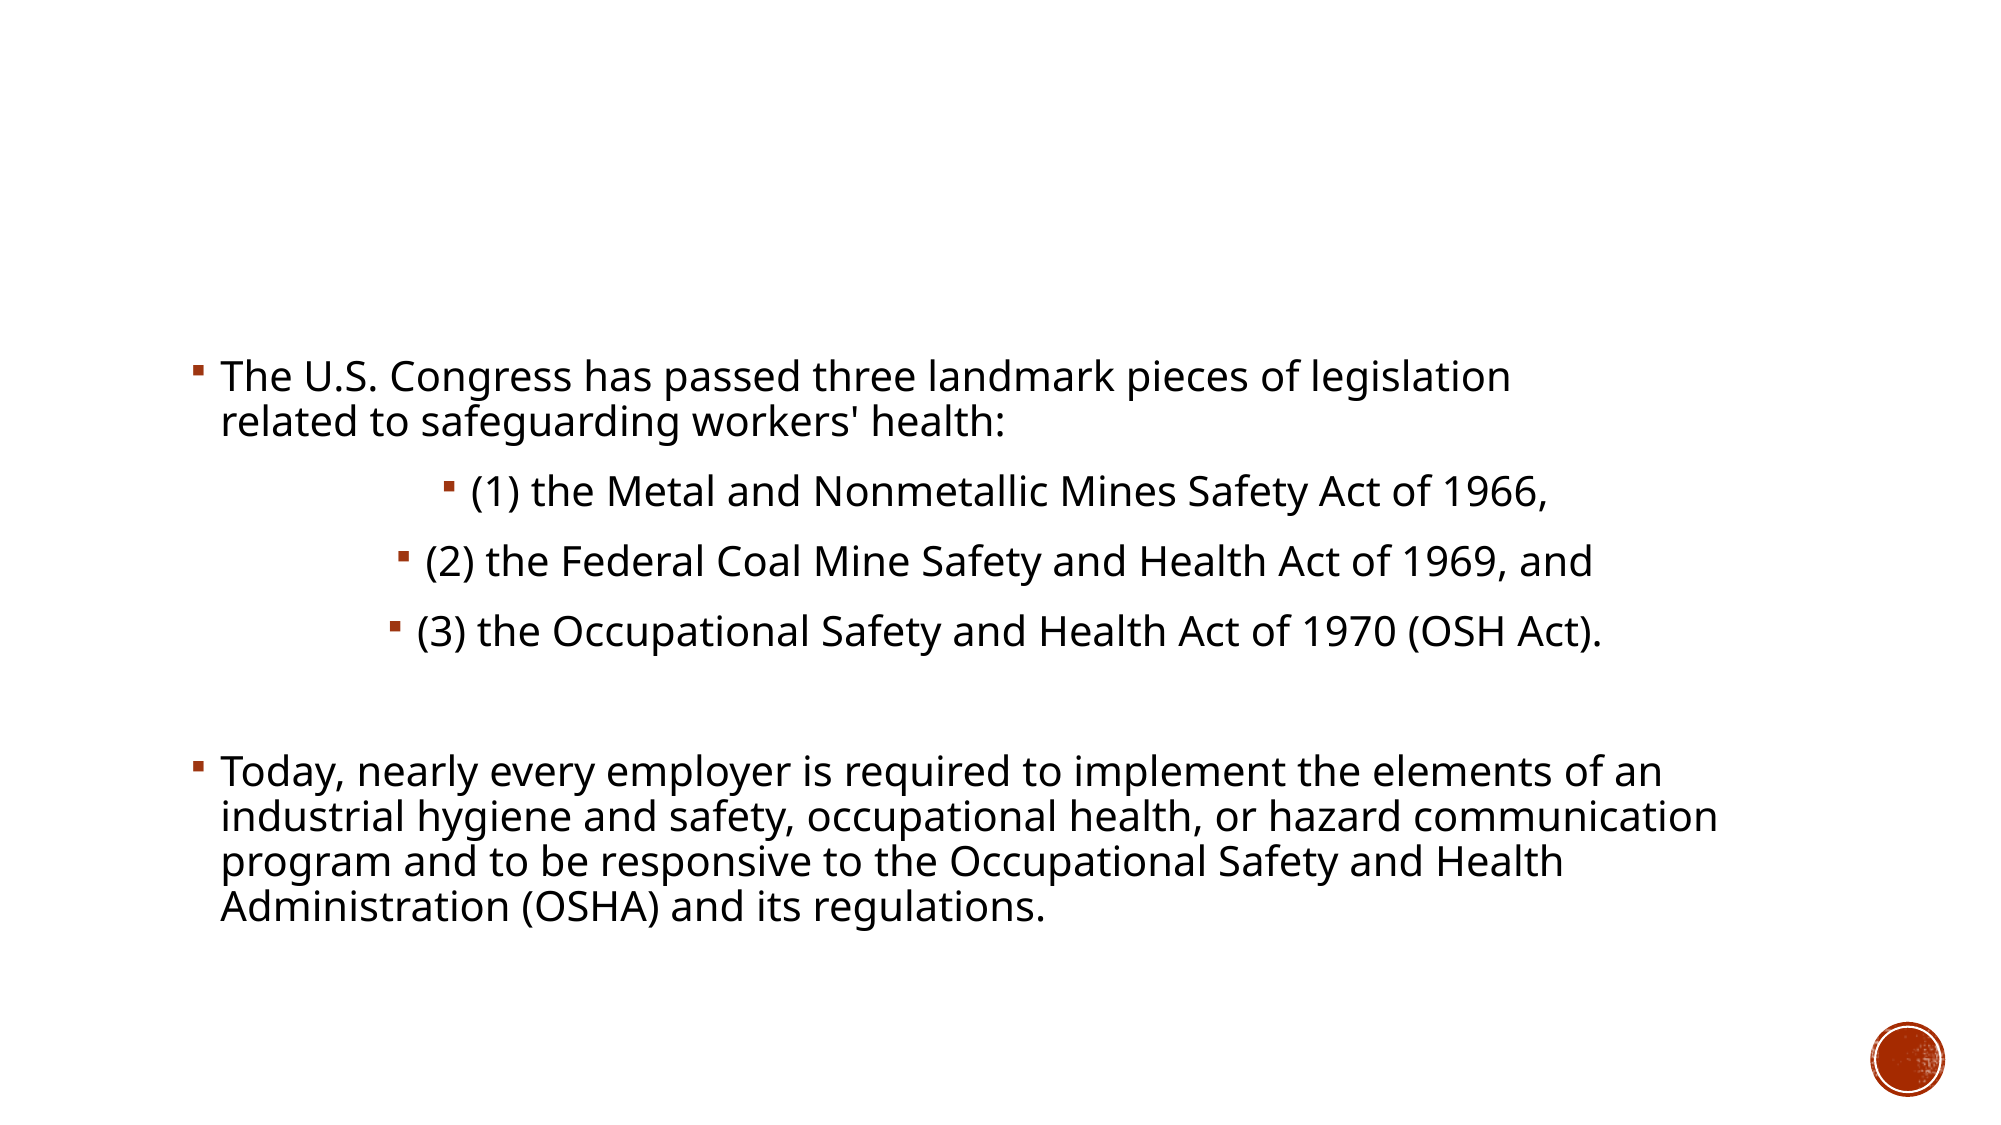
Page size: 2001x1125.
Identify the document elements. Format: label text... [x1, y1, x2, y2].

list The U.S. Congress has passed three landmark pieces of legislation related to safeguarding workers' health: (1) the Metal and Nonmetallic Mines Safety Act of 1966, (2) the Federal Coal Mine Safety and Health Act of 1969, and (3) the Occupational Safety and Health Act of 1970 (OSH Act). Today, nearly every employer is required to implement the elements of an industrial hygiene and safety, occupational health, or hazard communication program and to be responsive to the Occupational Safety and Health Administration (OSHA) and its regulations. [175, 348, 1826, 1013]
